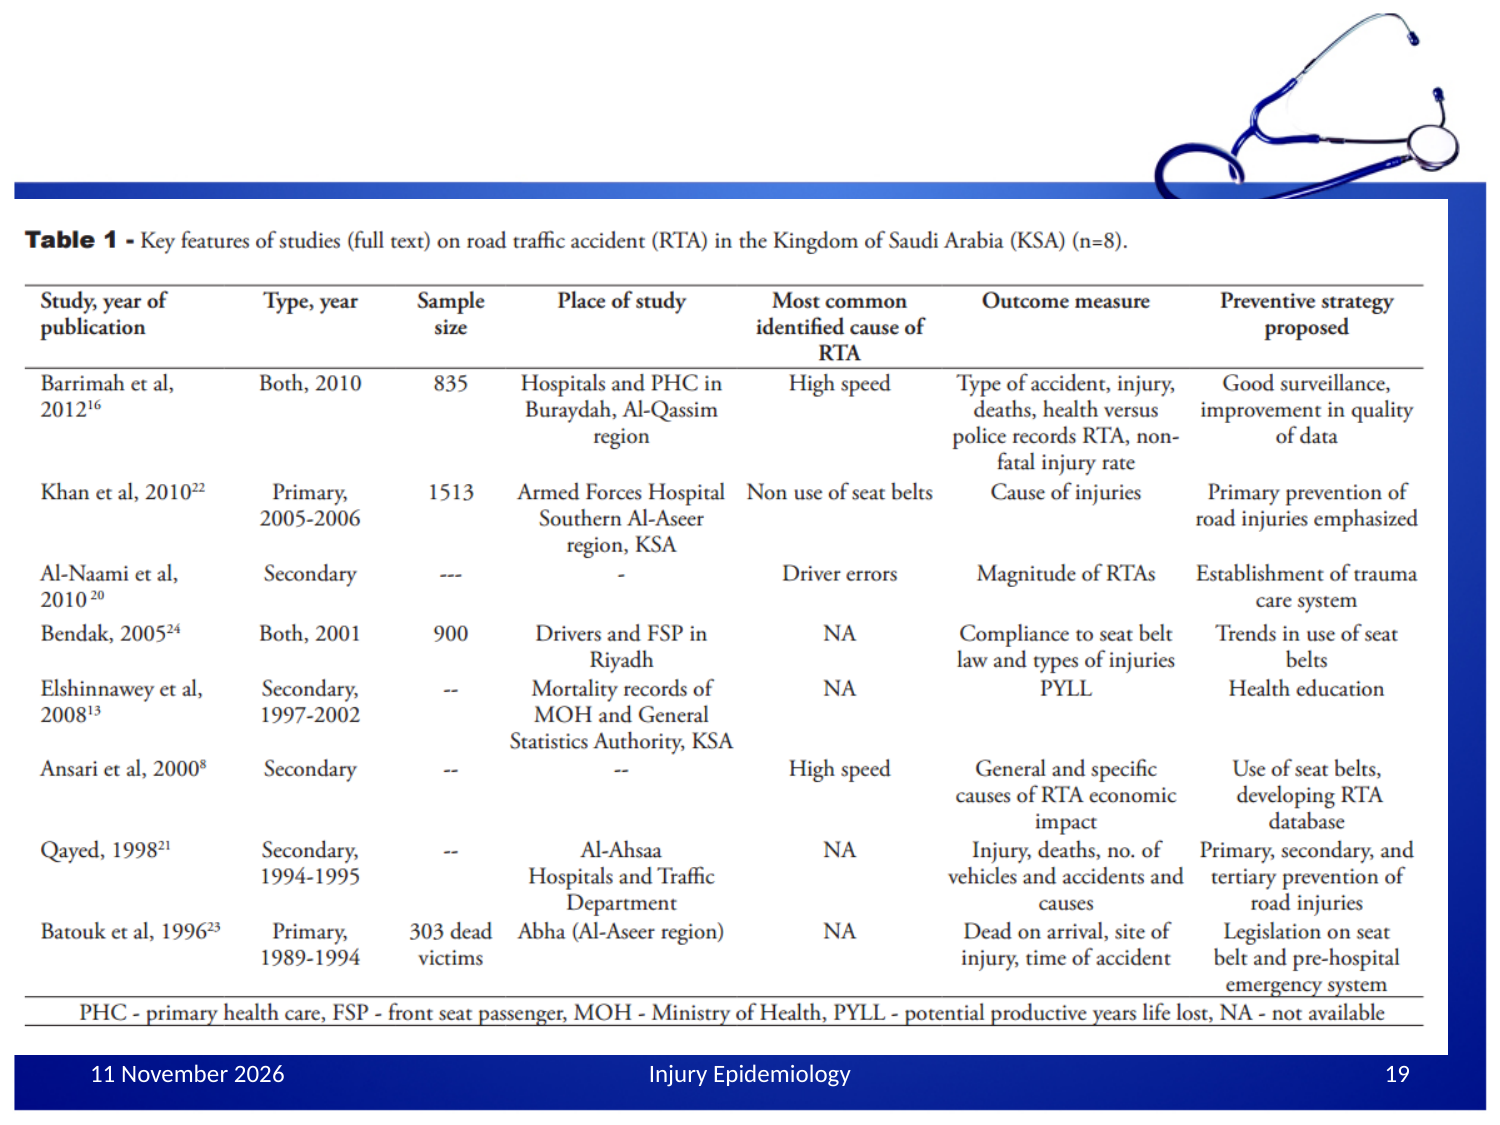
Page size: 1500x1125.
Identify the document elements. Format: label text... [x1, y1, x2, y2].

slide_number 19 [1074, 1062, 1425, 1103]
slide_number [75, 1062, 425, 1103]
picture [0, 0, 1500, 1125]
footer Injury Epidemiology [512, 1062, 988, 1103]
